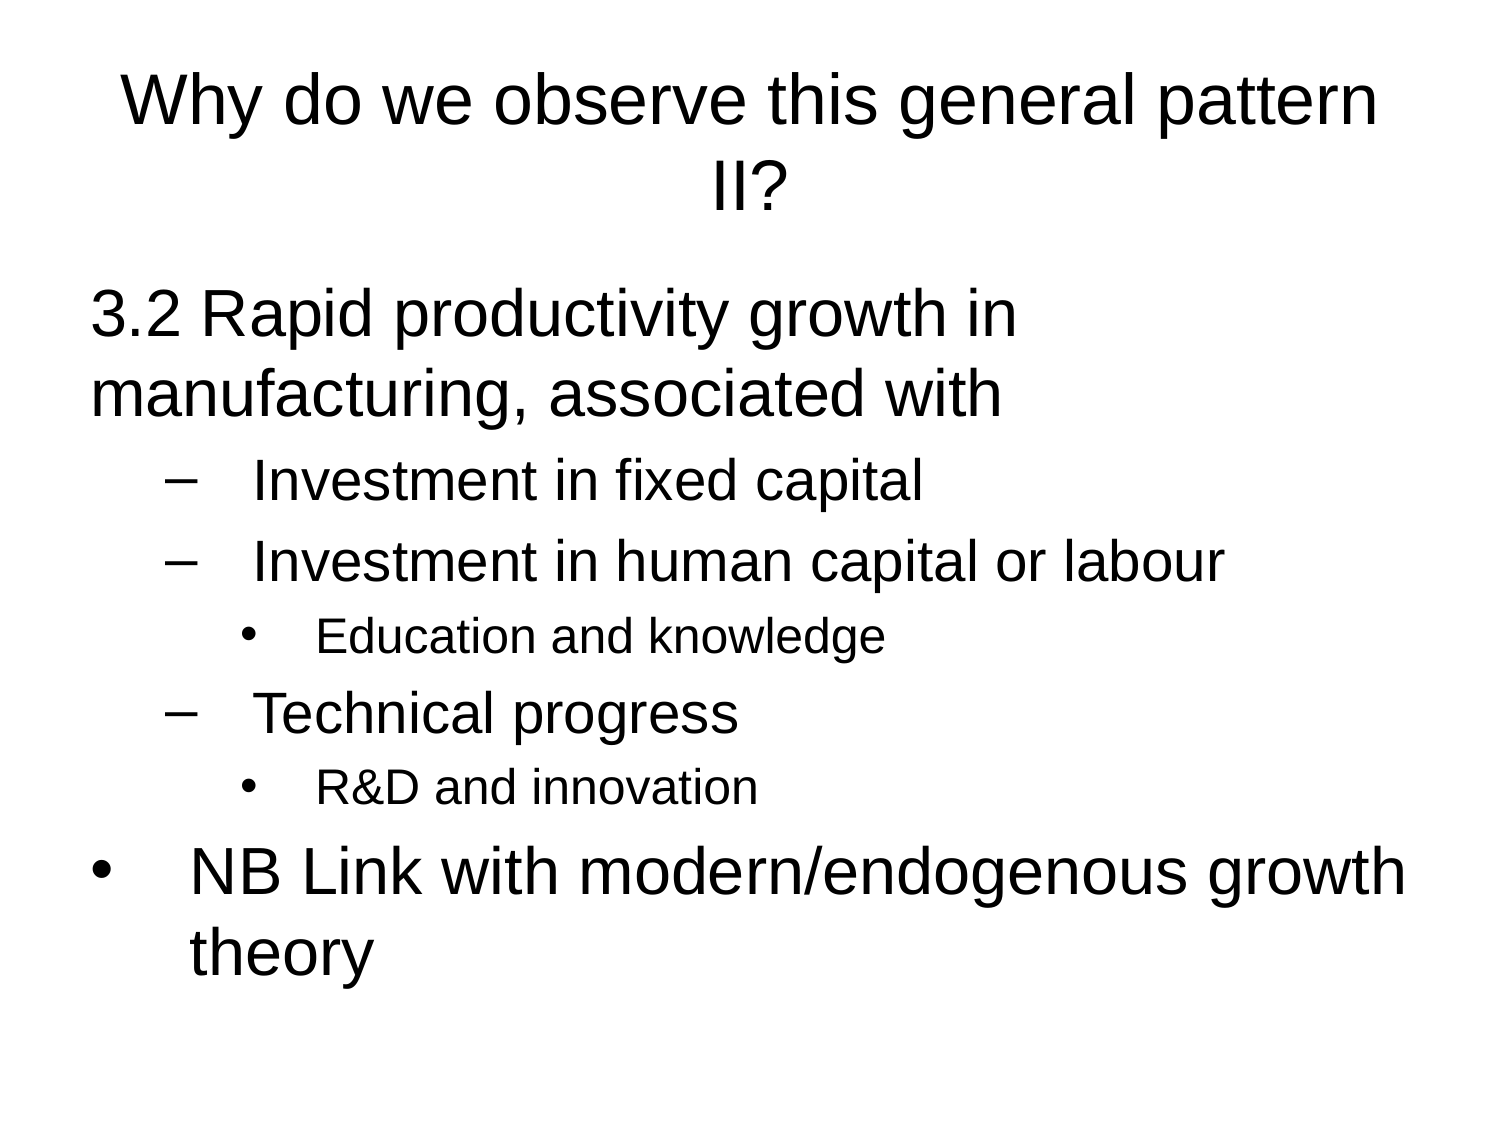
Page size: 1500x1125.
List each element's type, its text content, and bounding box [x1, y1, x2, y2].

title Why do we observe this general pattern II? [75, 45, 1425, 233]
list 3.2 Rapid productivity growth in manufacturing, associated with Investment in fixed capital Investment in human capital or labour Education and knowledge Technical progress R&D and innovation NB Link with modern/endogenous growth theory [75, 262, 1425, 1005]
